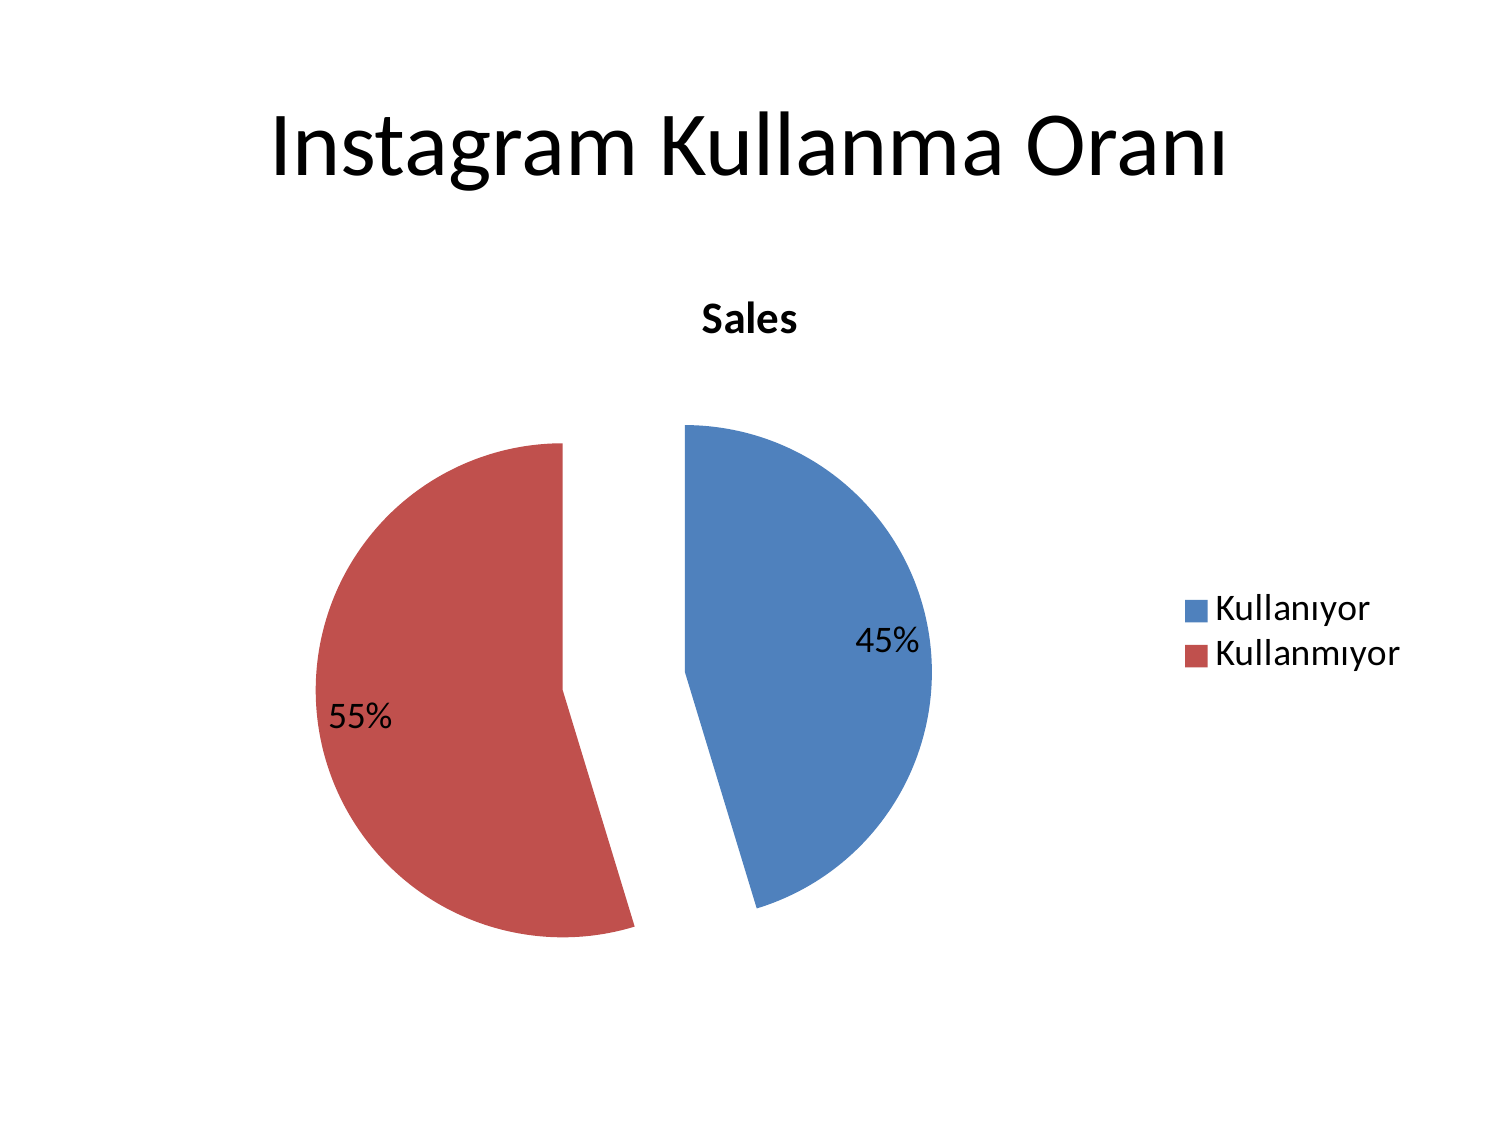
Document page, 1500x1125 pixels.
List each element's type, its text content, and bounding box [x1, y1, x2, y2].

chart [74, 262, 1426, 1006]
title Instagram Kullanma Oranı [75, 45, 1425, 233]
